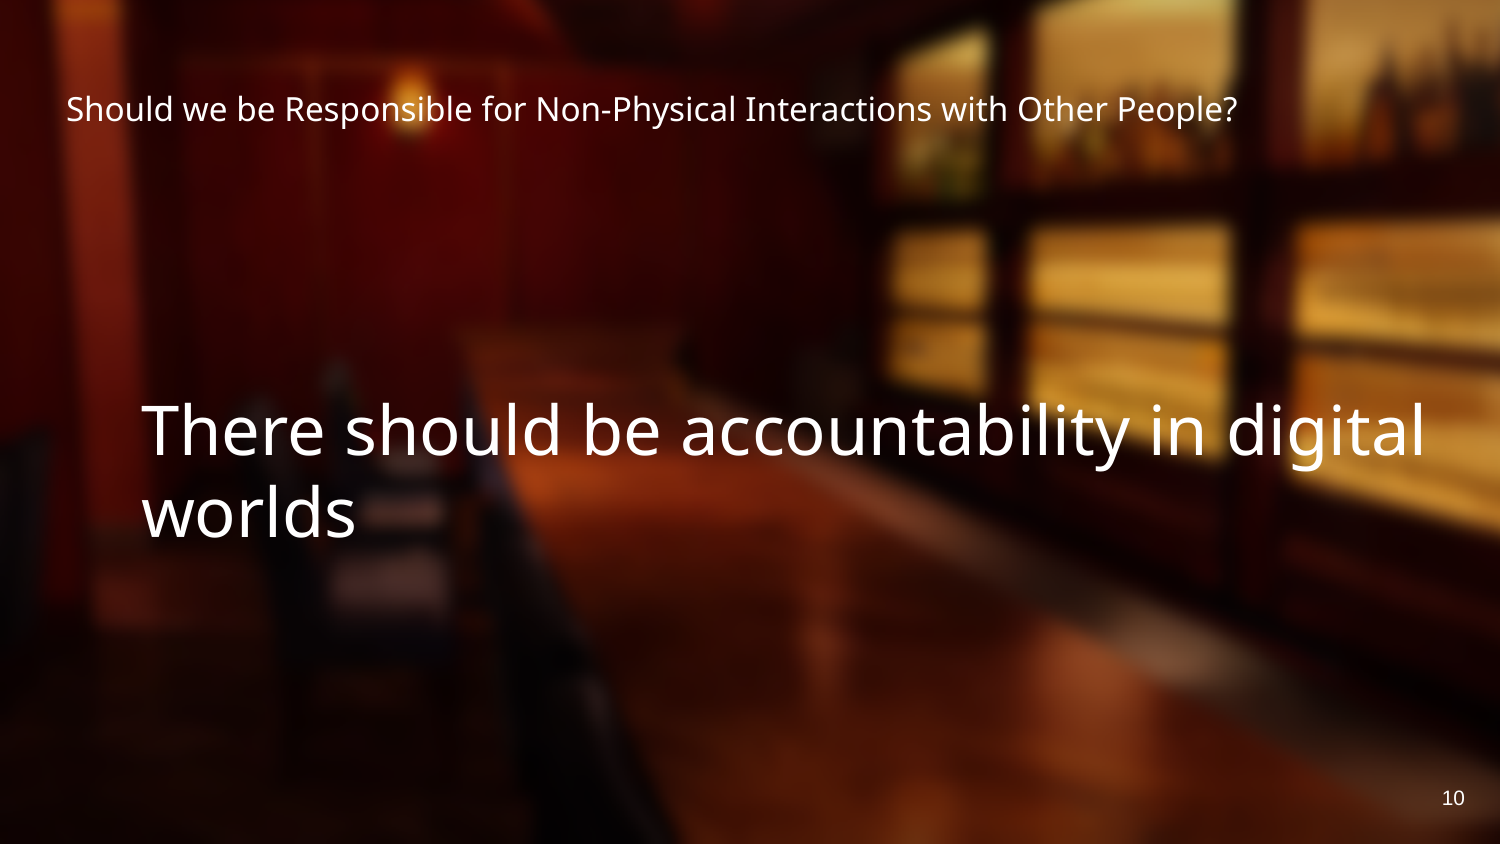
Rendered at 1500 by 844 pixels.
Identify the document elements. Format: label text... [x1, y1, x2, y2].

picture [0, 0, 1500, 844]
title Should we be Responsible for Non-Physical Interactions with Other People? [51, 72, 1449, 167]
list There should be accountability in digital worlds [51, 189, 1449, 750]
slide_number 10 [1389, 764, 1480, 830]
